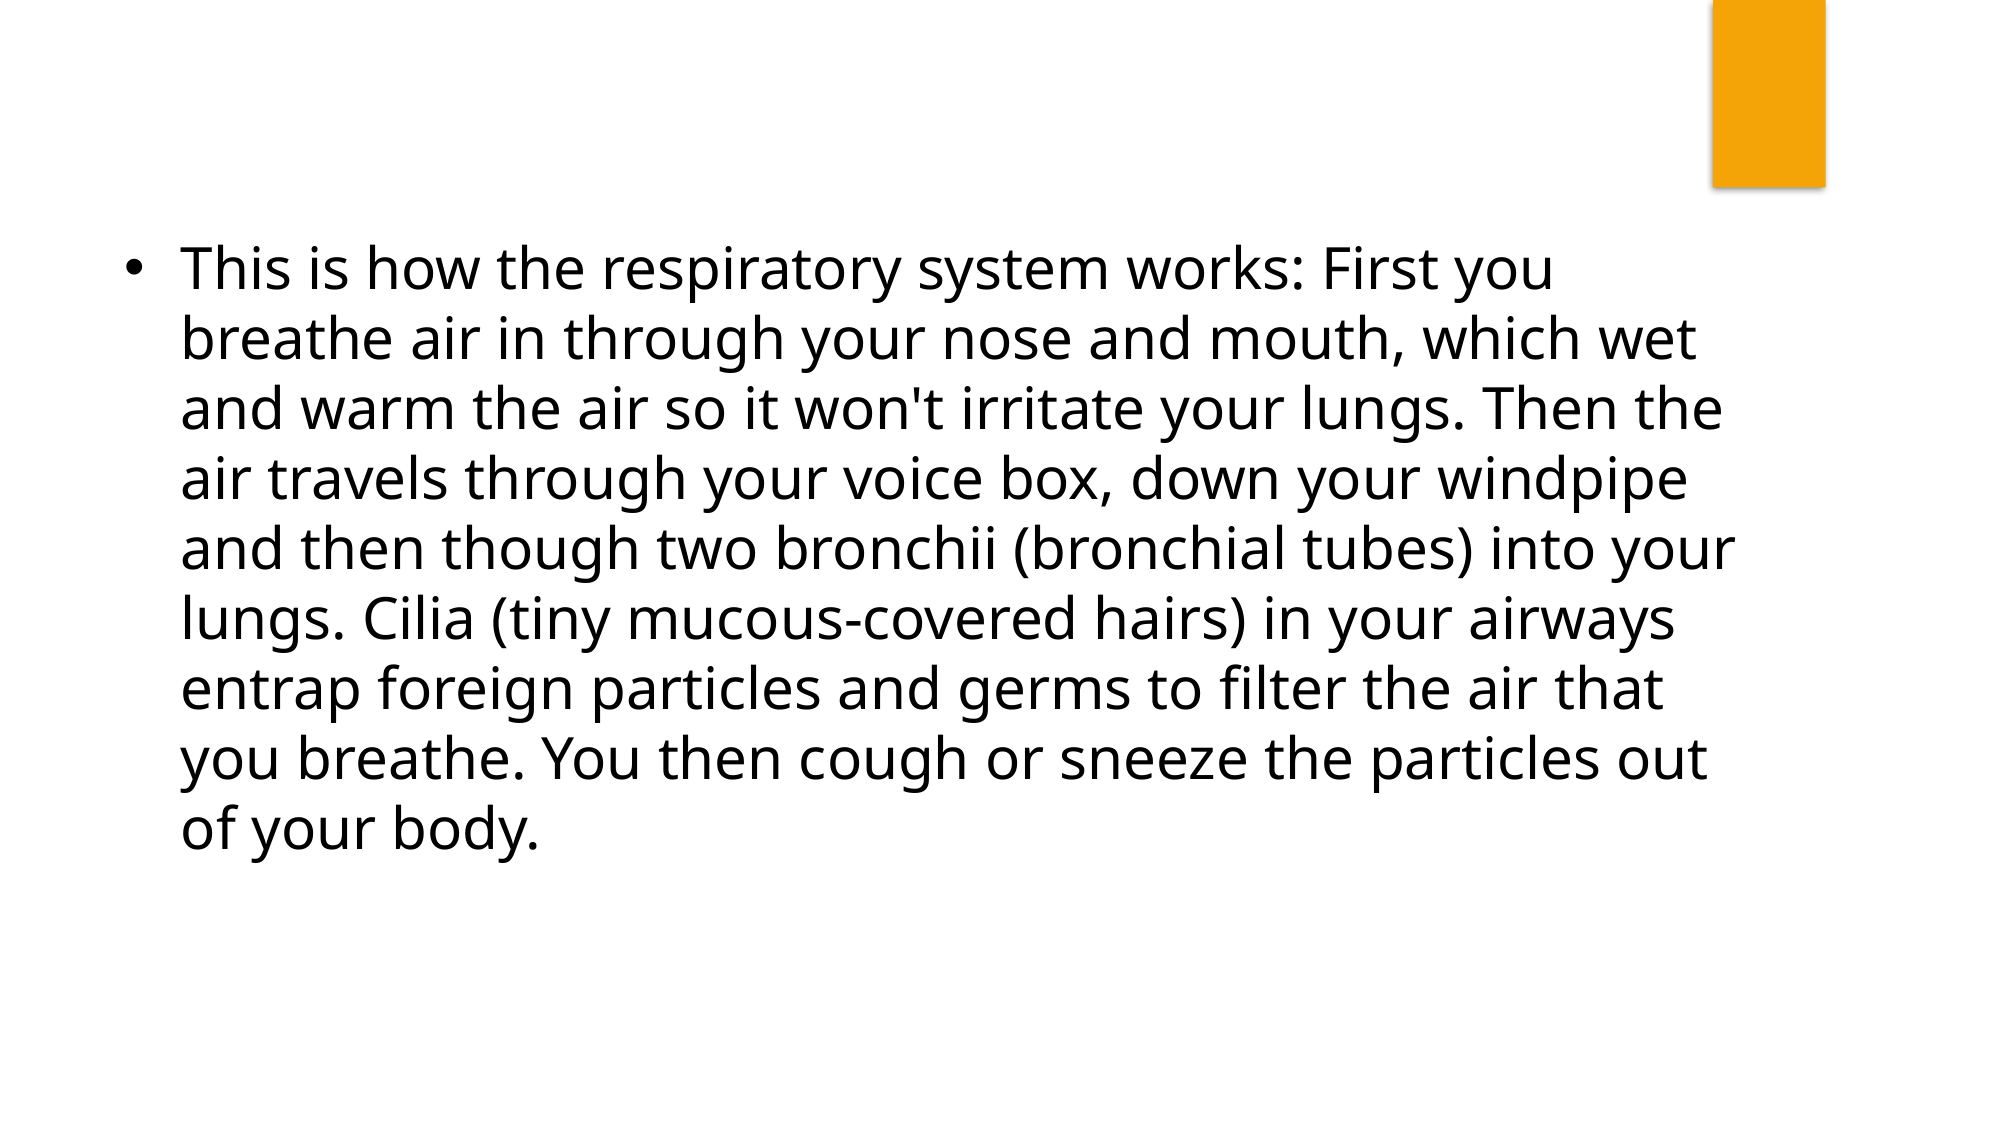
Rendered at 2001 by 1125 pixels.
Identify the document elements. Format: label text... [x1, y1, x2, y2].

text_box This is how the respiratory system works: First you breathe air in through your nose and mouth, which wet and warm the air so it won't irritate your lungs. Then the air travels through your voice box, down your windpipe and then though two bronchii (bronchial tubes) into your lungs. Cilia (tiny mucous-covered hairs) in your airways entrap foreign particles and germs to filter the air that you breathe. You then cough or sneeze the particles out of your body. [109, 223, 1754, 939]
